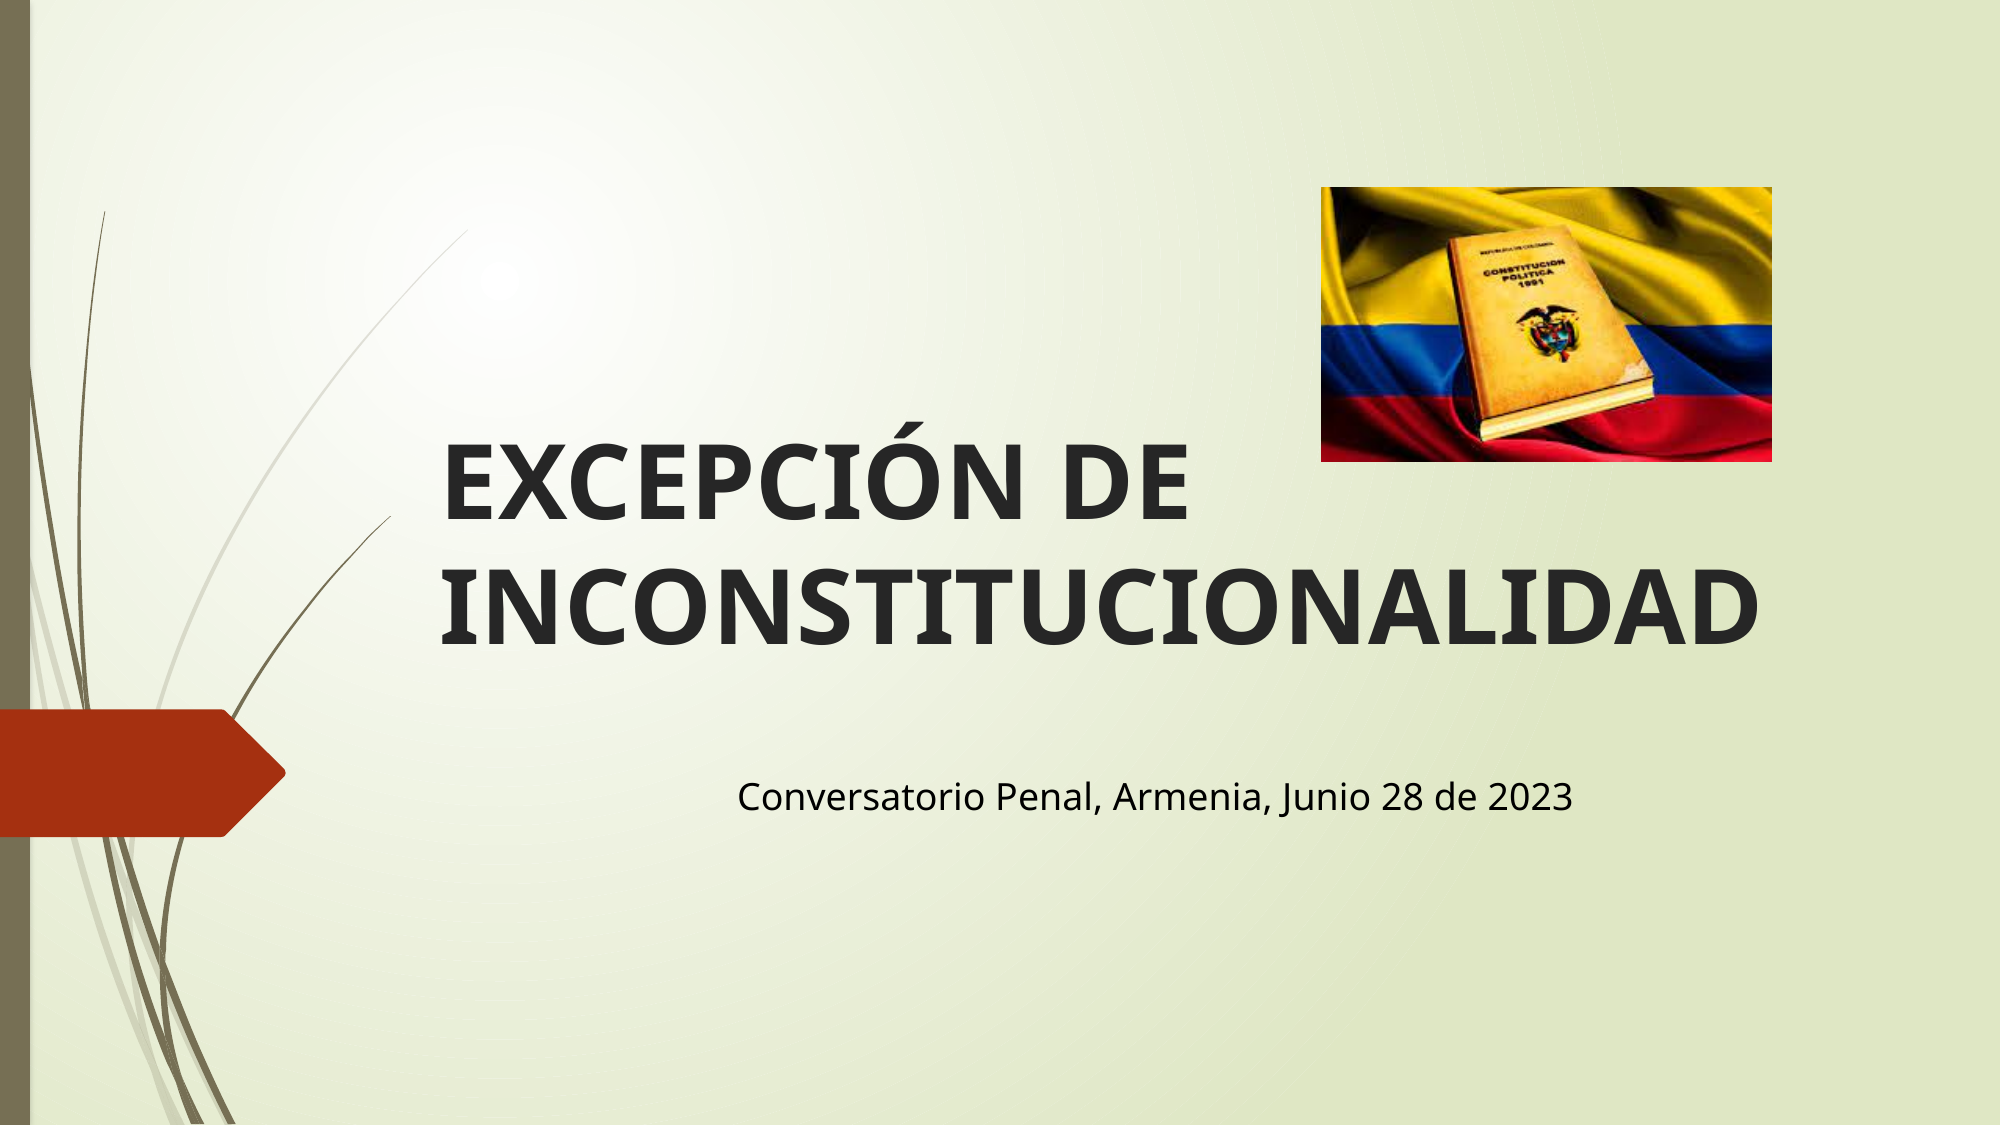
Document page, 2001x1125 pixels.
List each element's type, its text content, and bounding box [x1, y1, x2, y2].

text_box [975, 537, 1025, 588]
subtitle Conversatorio Penal, Armenia, Junio 28 de 2023 [424, 699, 1888, 885]
picture [1321, 187, 1772, 462]
title EXCEPCIÓN DE INCONSTITUCIONALIDAD [424, 81, 1888, 673]
